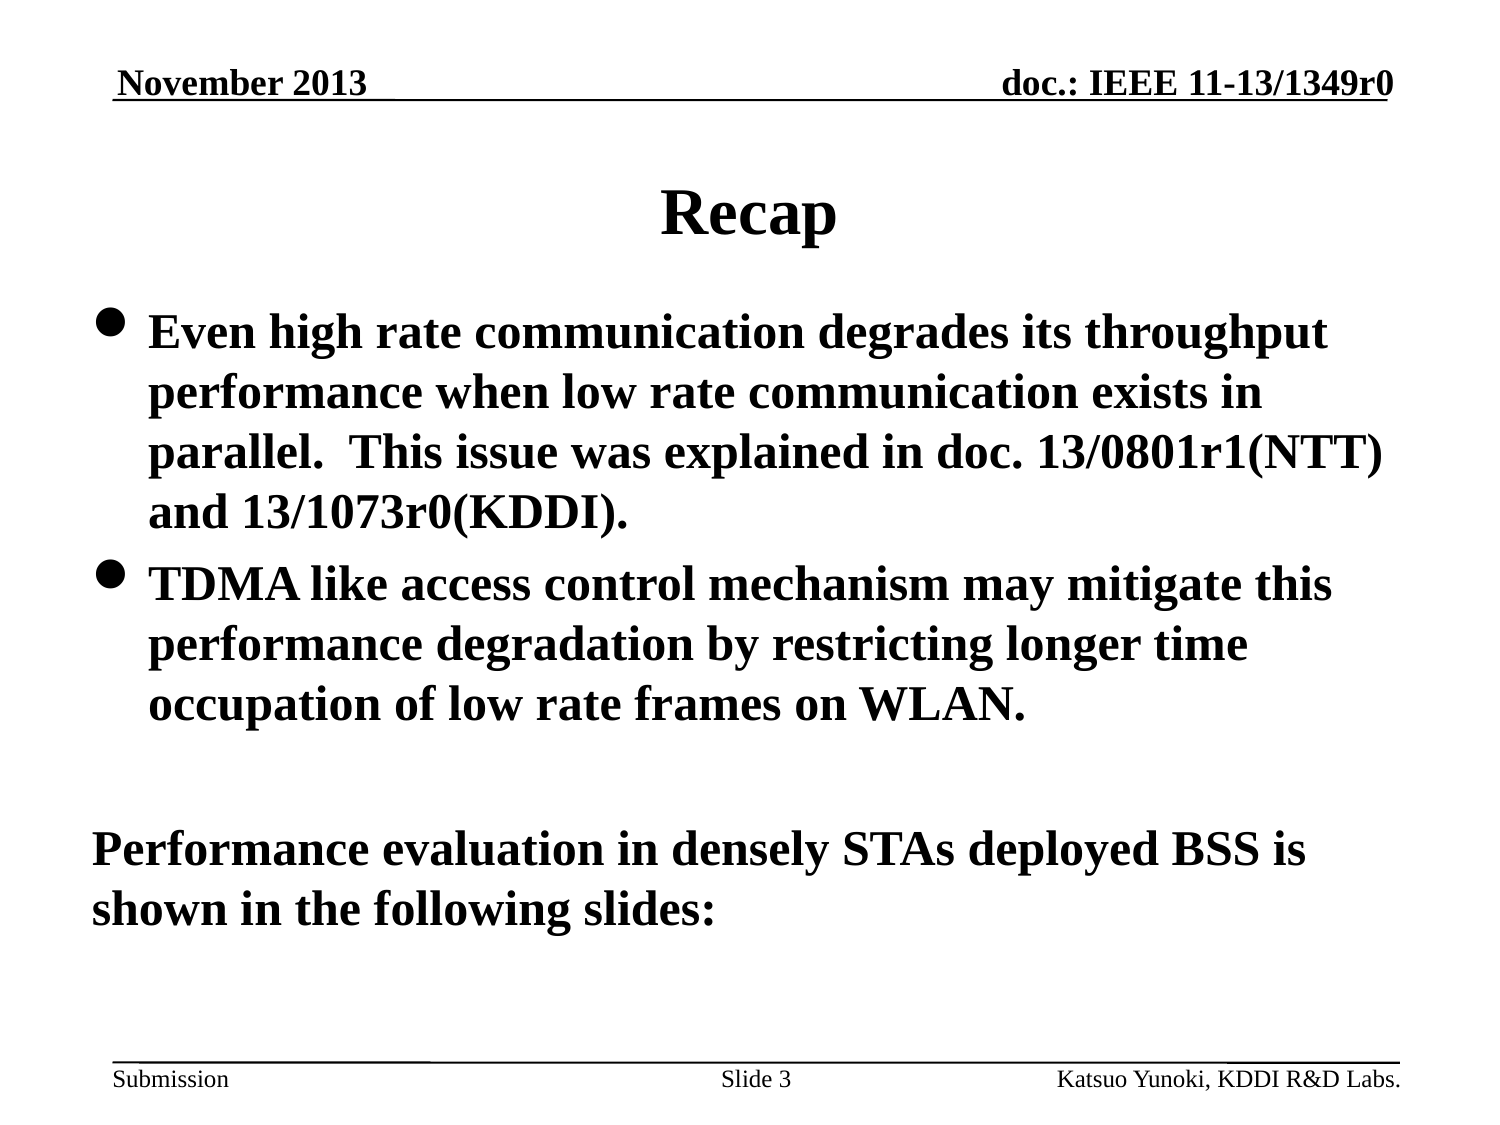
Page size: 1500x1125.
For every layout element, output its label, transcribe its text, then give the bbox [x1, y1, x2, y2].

list Even high rate communication degrades its throughput performance when low rate communication exists in parallel. This issue was explained in doc. 13/0801r1(NTT) and 13/1073r0(KDDI). TDMA like access control mechanism may mitigate this performance degradation by restricting longer time occupation of low rate frames on WLAN. Performance evaluation in densely STAs deployed BSS is shown in the following slides: [76, 290, 1412, 966]
title Recap [112, 111, 1388, 290]
slide_number Slide 3 [712, 1061, 800, 1123]
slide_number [116, 58, 507, 104]
footer Katsuo Yunoki, KDDI R&D Labs. [1031, 1061, 1402, 1093]
